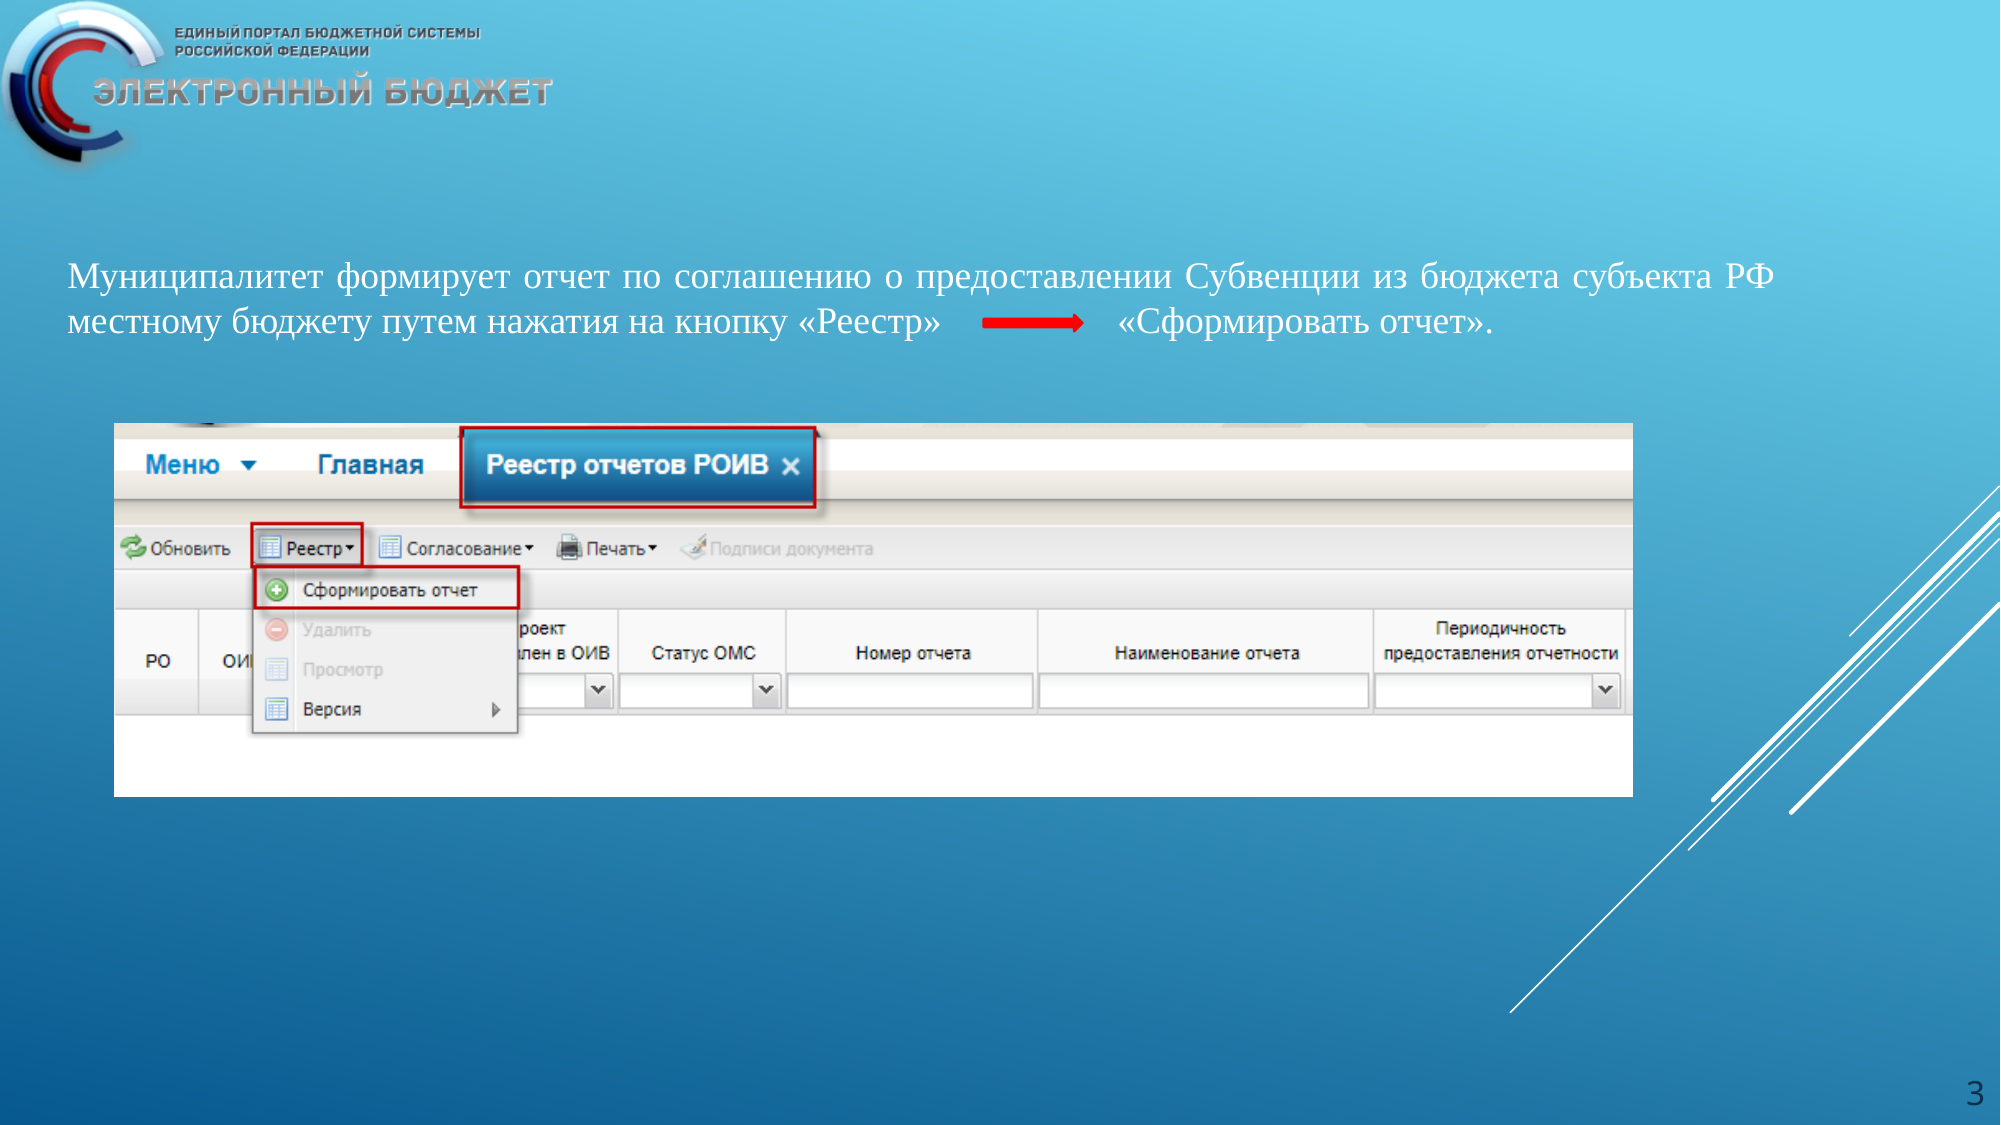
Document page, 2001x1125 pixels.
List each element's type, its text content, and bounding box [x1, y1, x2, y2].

picture [0, 0, 553, 180]
text_box [982, 313, 1084, 333]
picture [114, 423, 1633, 797]
slide_number 3 [1945, 1071, 2000, 1125]
text_box Муниципалитет формирует отчет по соглашению о предоставлении Субвенции из бюджета субъекта РФ местному бюджету путем нажатия на кнопку «Реестр» «Сформировать отчет». [52, 243, 1792, 349]
